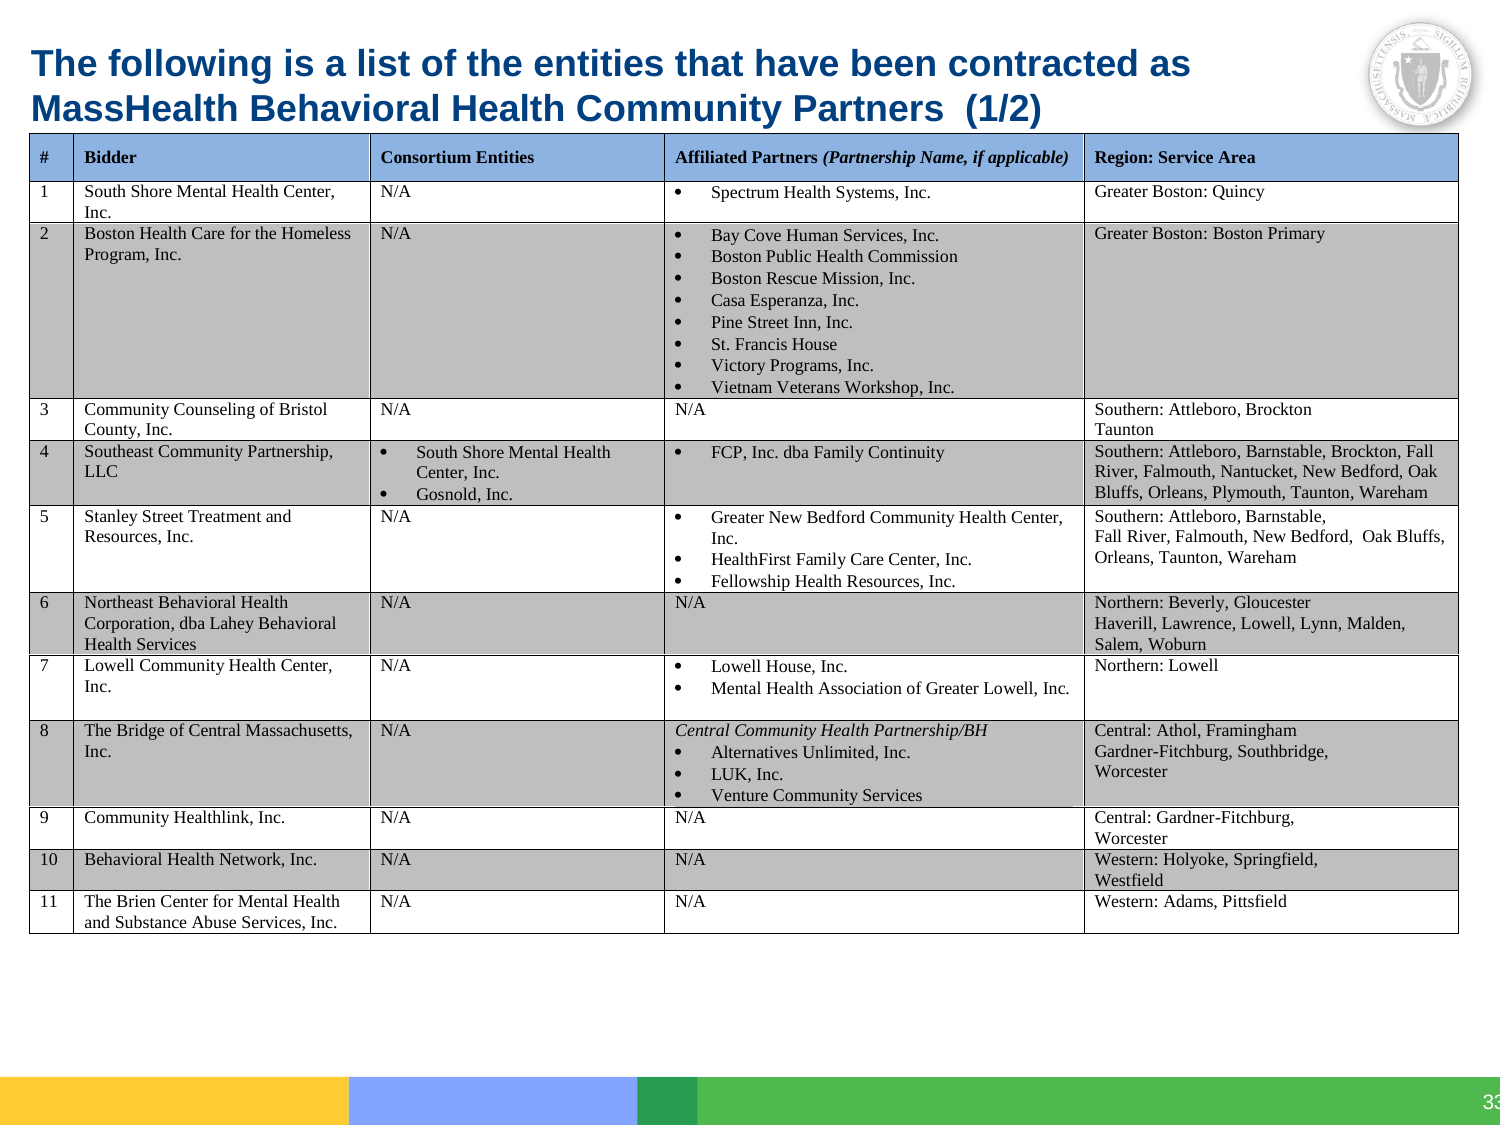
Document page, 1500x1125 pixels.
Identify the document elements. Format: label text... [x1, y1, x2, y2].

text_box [28, 132, 1479, 987]
title The following is a list of the entities that have been contracted as MassHealth Behavioral Health Community Partners (1/2) [28, 38, 1338, 132]
